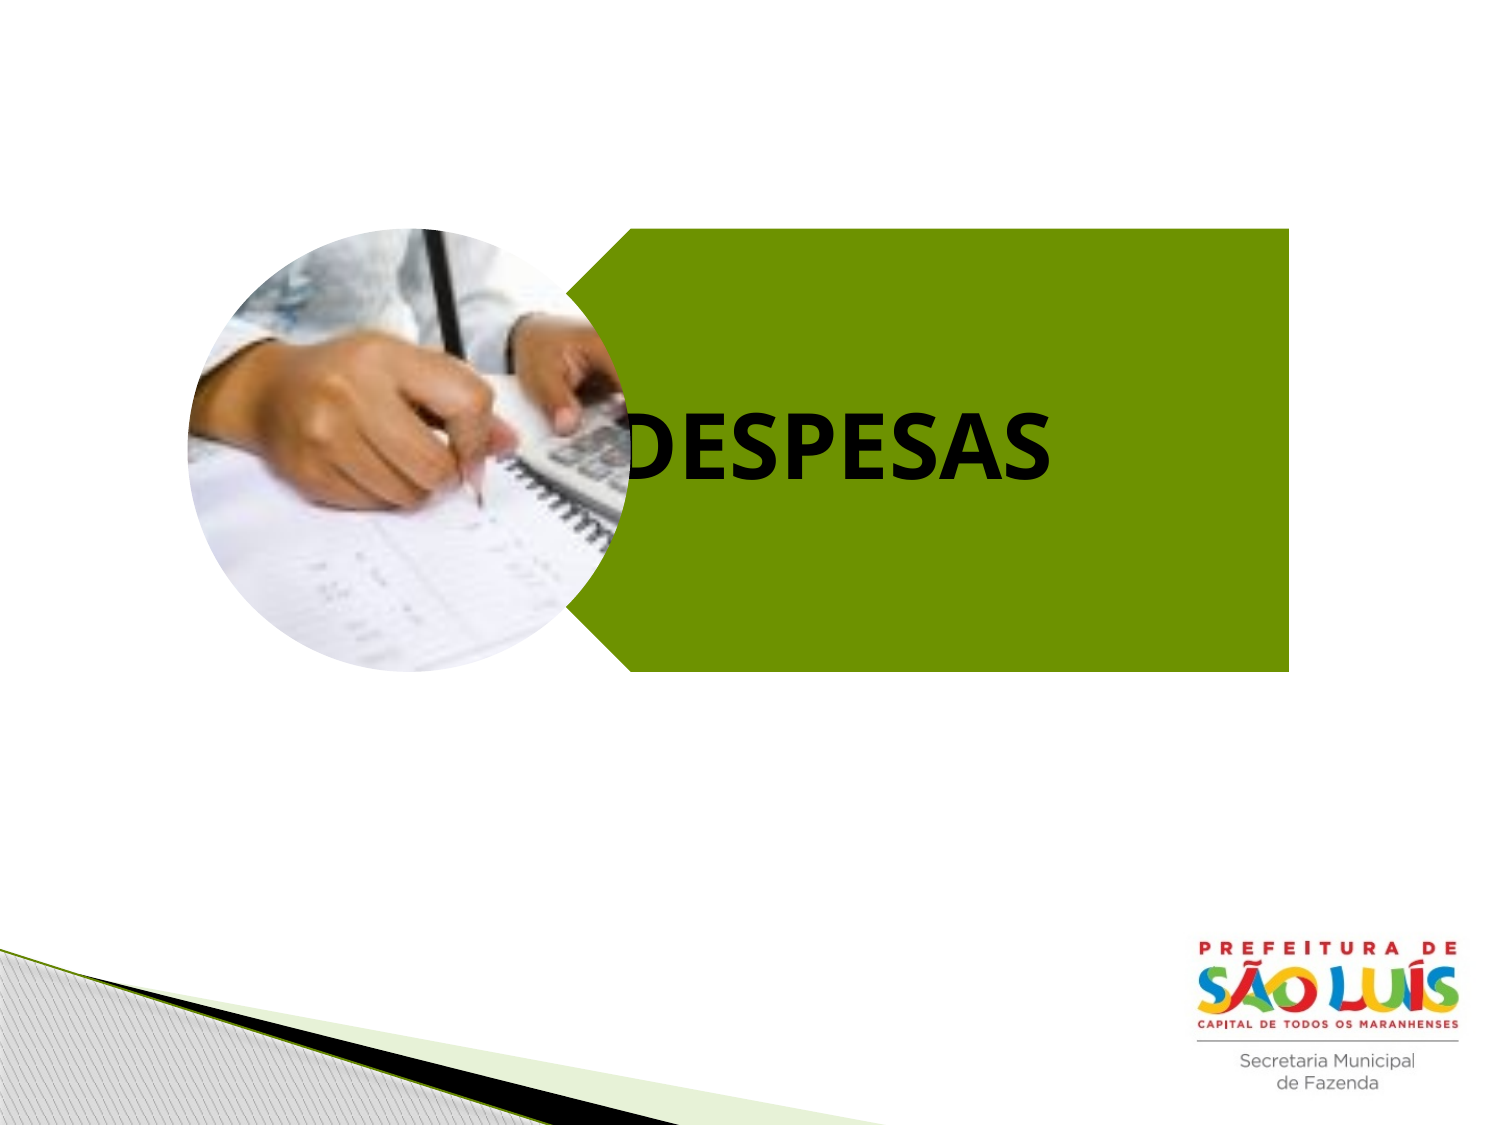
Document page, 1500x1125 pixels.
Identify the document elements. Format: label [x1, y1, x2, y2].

picture [1174, 899, 1492, 1118]
text_box [76, 113, 1400, 788]
